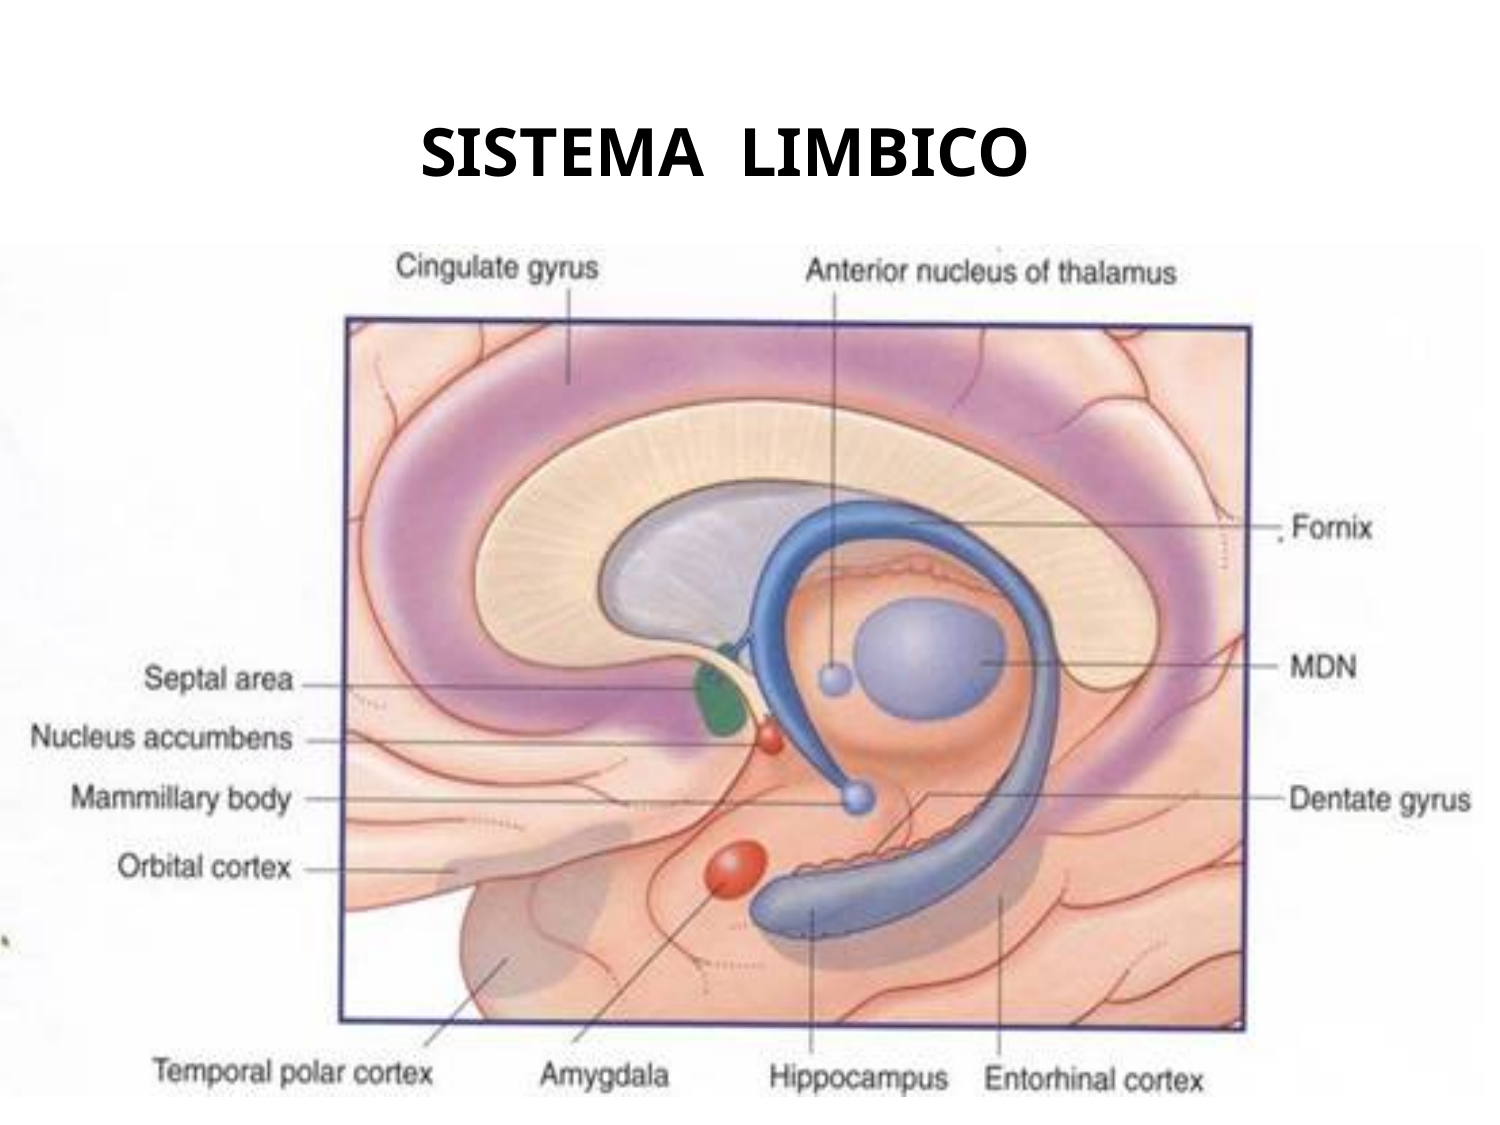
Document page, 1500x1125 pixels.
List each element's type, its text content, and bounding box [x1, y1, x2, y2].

title SISTEMA LIMBICO [88, 27, 1364, 244]
picture [0, 244, 1484, 1097]
